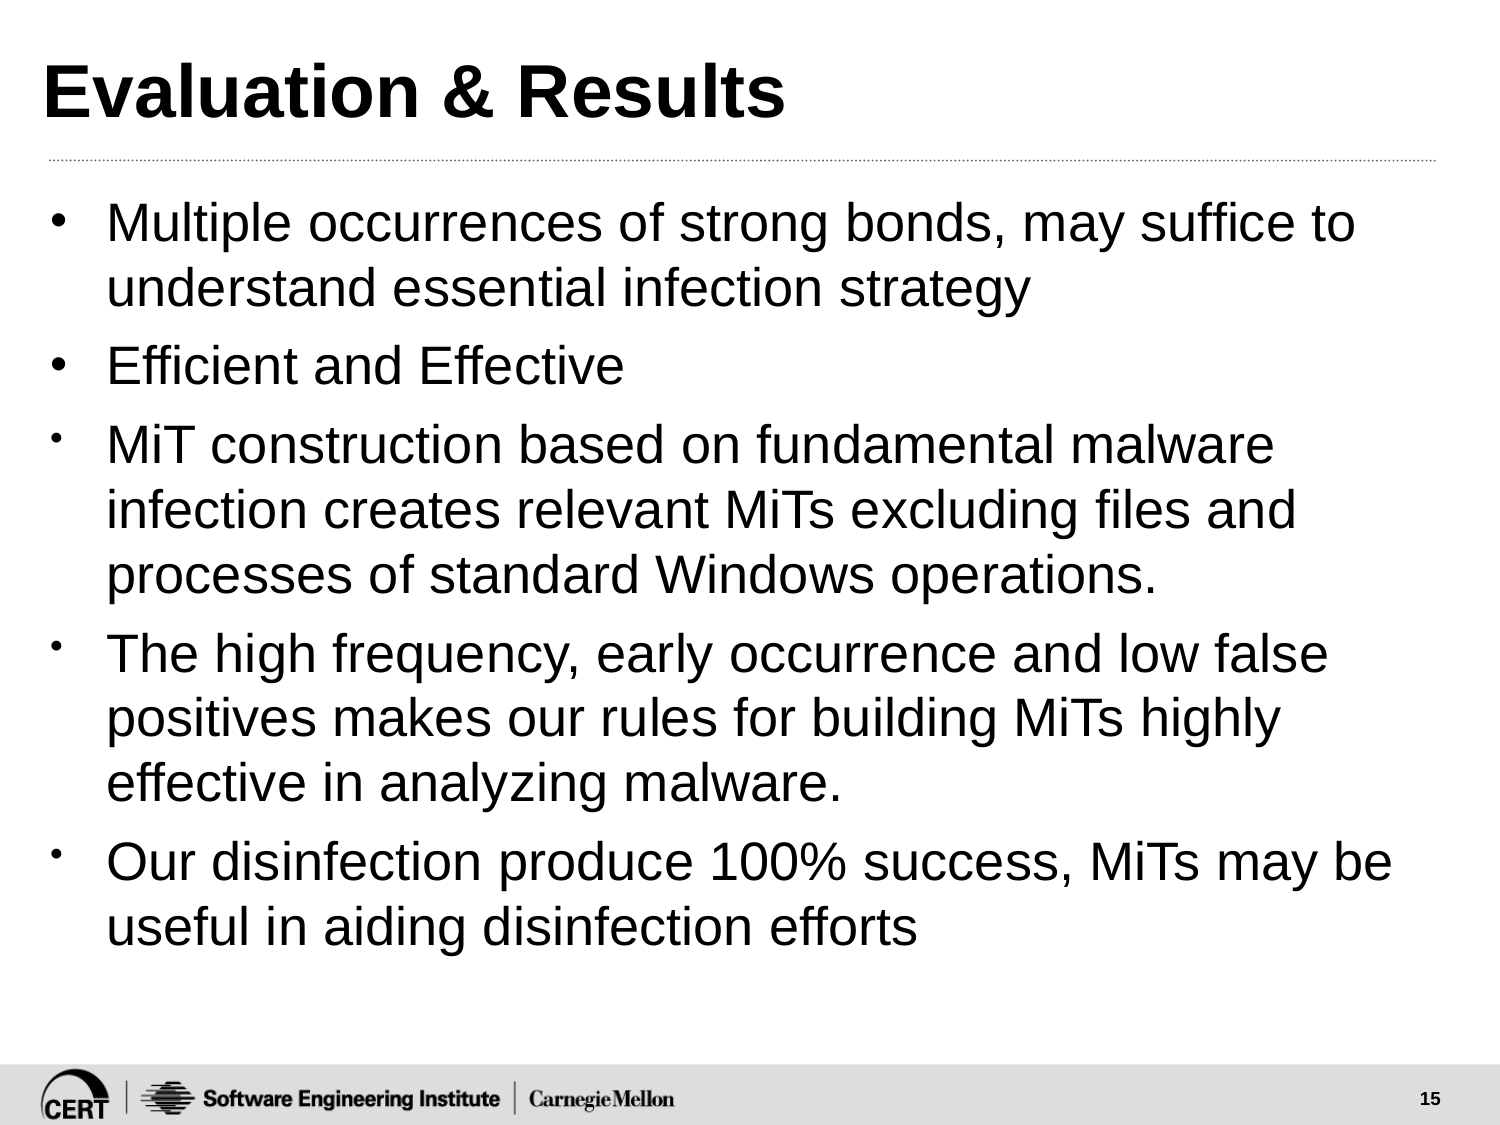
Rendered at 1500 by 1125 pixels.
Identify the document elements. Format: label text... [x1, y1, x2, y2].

picture [24, 1065, 688, 1125]
title Evaluation & Results [42, 37, 1434, 155]
list Multiple occurrences of strong bonds, may suffice to understand essential infection strategy Efficient and Effective MiT construction based on fundamental malware infection creates relevant MiTs excluding files and processes of standard Windows operations. The high frequency, early occurrence and low false positives makes our rules for building MiTs highly effective in analyzing malware. Our disinfection produce 100% success, MiTs may be useful in aiding disinfection efforts [49, 187, 1438, 1026]
